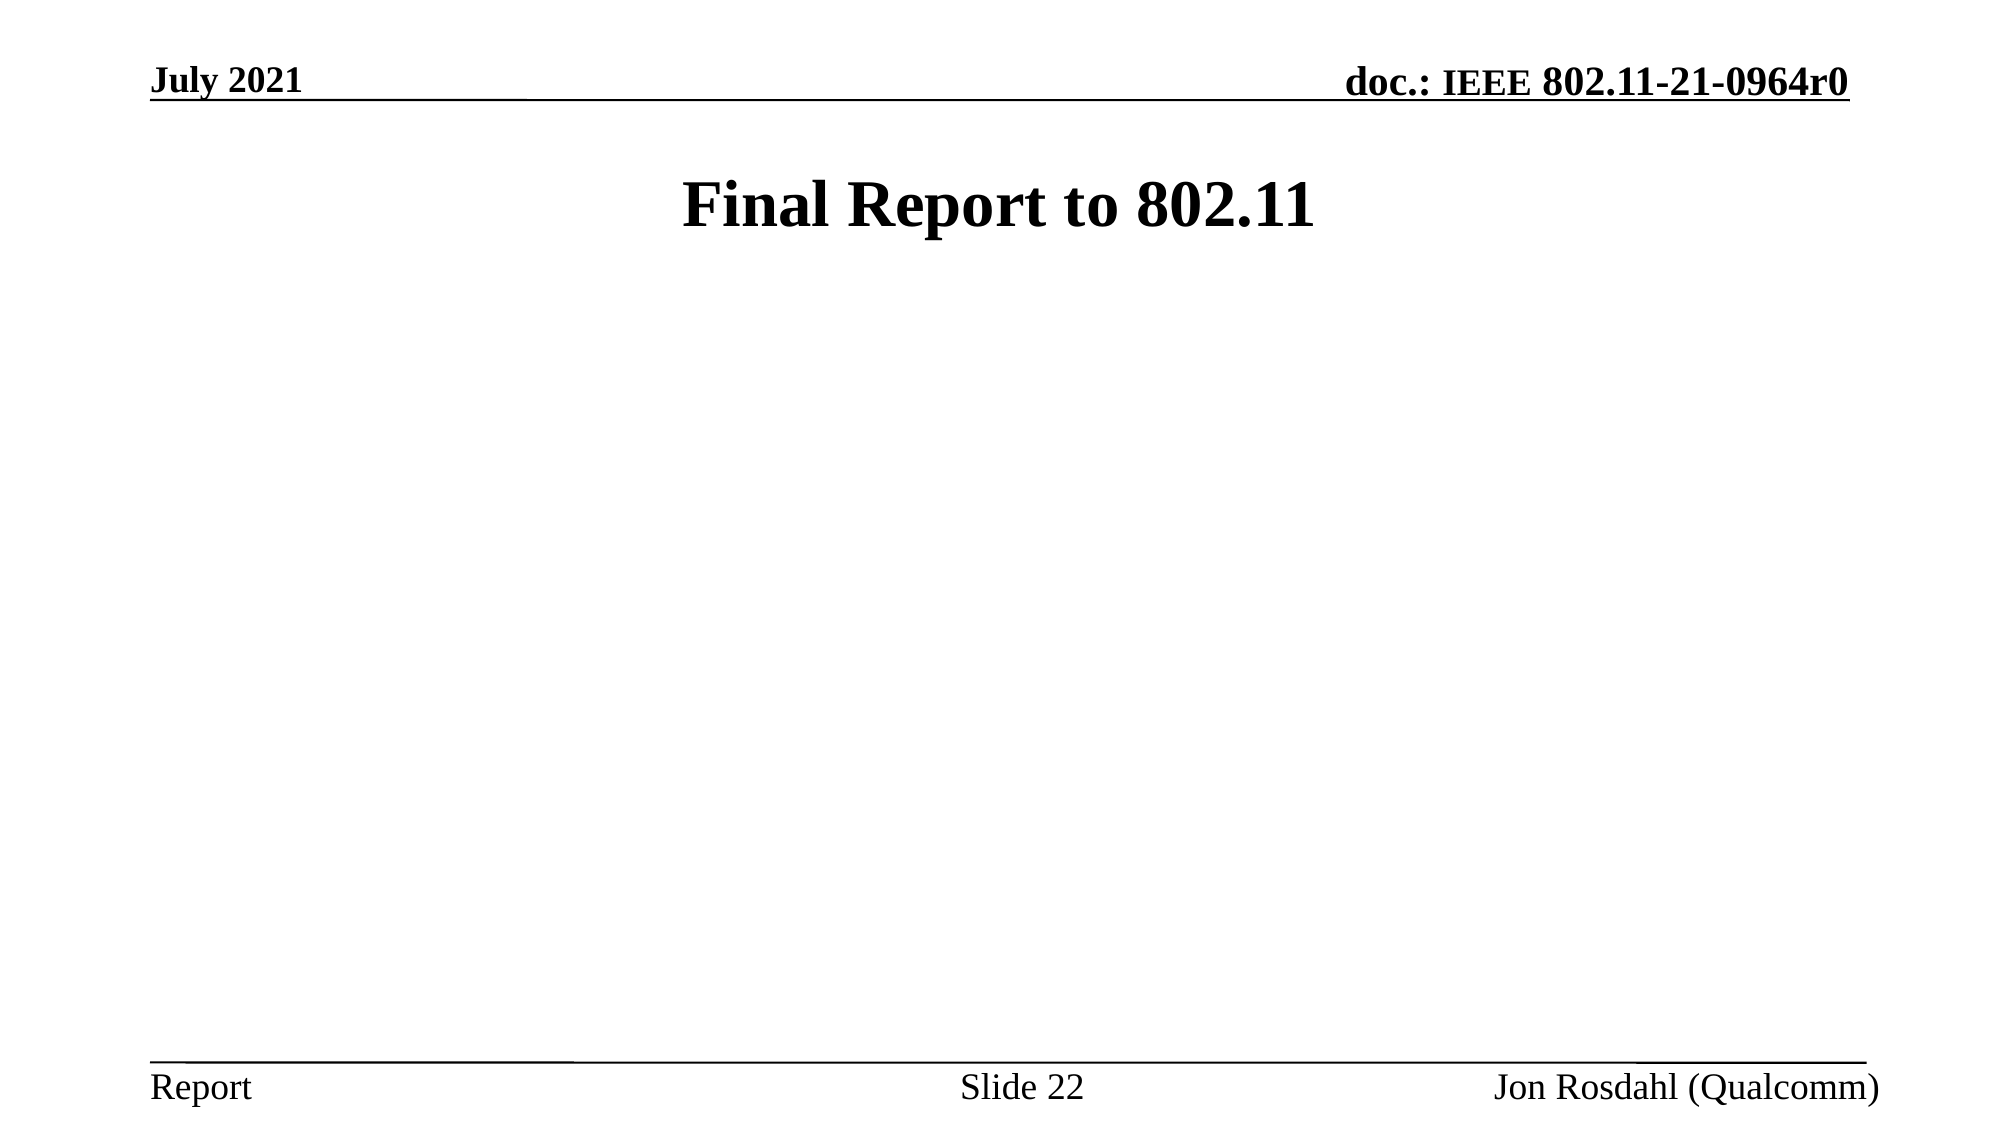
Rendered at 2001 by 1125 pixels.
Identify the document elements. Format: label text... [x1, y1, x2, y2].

footer Jon Rosdahl (Qualcomm) [1436, 1061, 1881, 1108]
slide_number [149, 49, 431, 100]
slide_number Slide 22 [950, 1061, 1095, 1125]
title Final Report to 802.11 [149, 112, 1850, 288]
